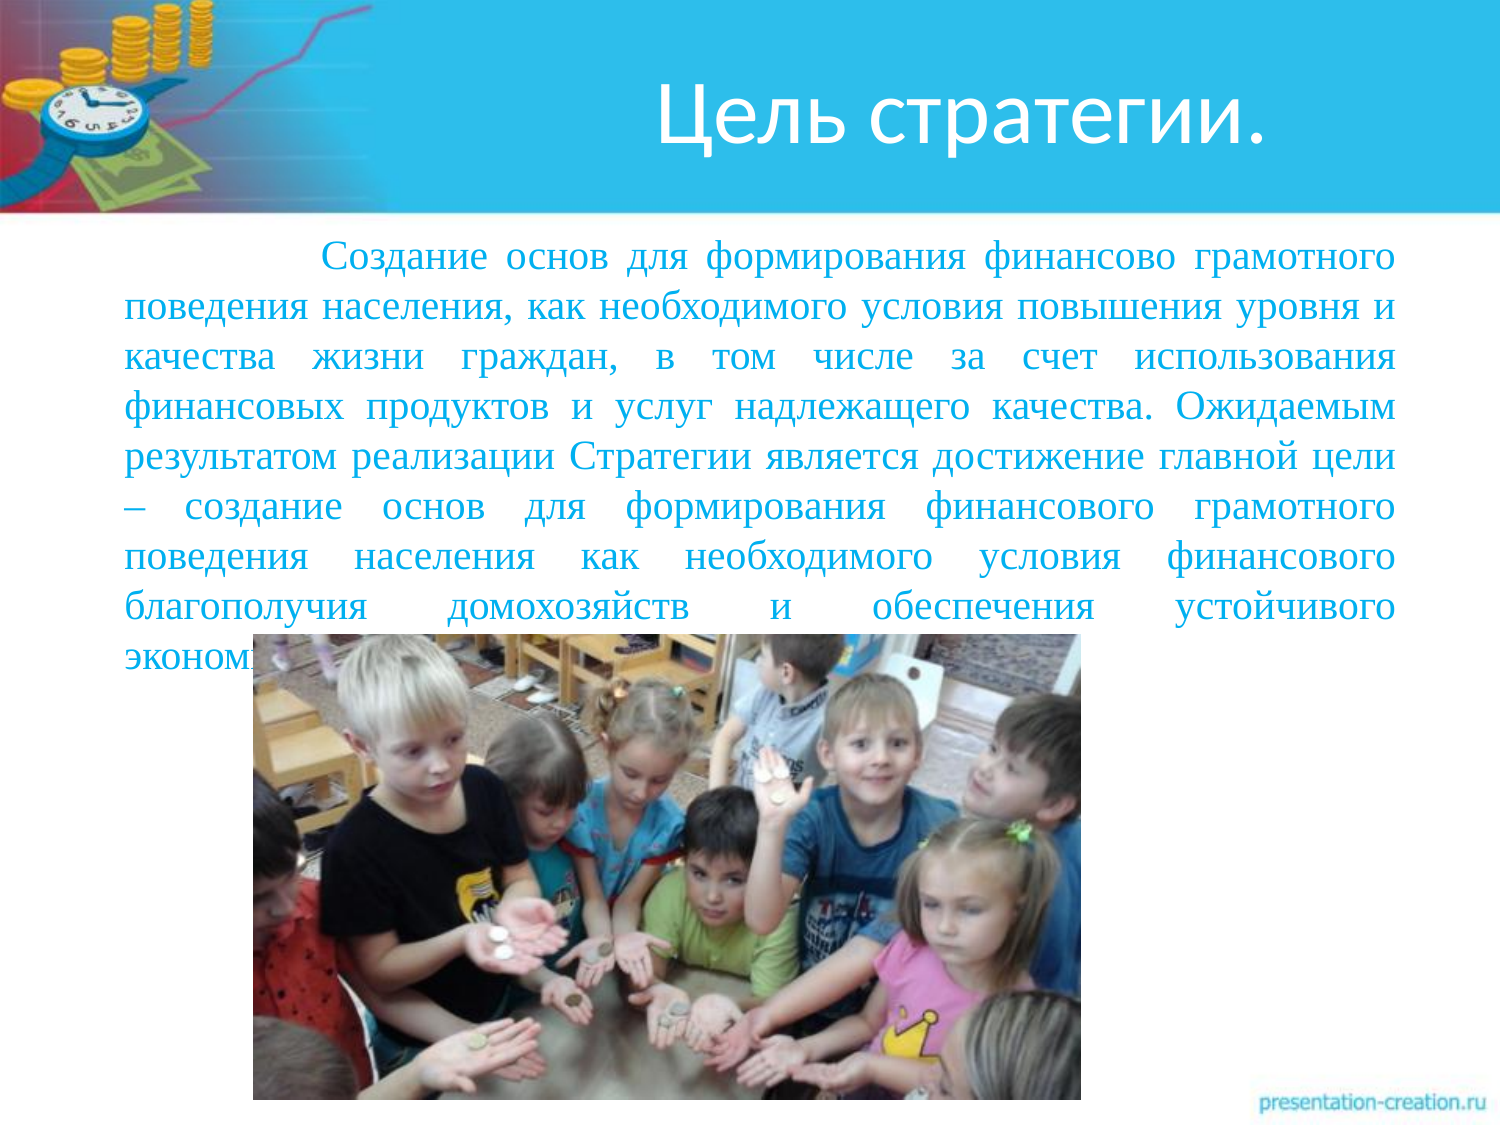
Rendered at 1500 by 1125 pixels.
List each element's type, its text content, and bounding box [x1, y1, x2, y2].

title Цель стратегии. [442, 0, 1483, 219]
list Создание основ для формирования финансово грамотного поведения населения, как необходимого условия повышения уровня и качества жизни граждан, в том числе за счет использования финансовых продуктов и услуг надлежащего качества. Ожидаемым результатом реализации Стратегии является достижение главной цели – создание основ для формирования финансового грамотного поведения населения как необходимого условия финансового благополучия домохозяйств и обеспечения устойчивого экономического роста. [53, 219, 1412, 858]
picture [0, 0, 1500, 1125]
